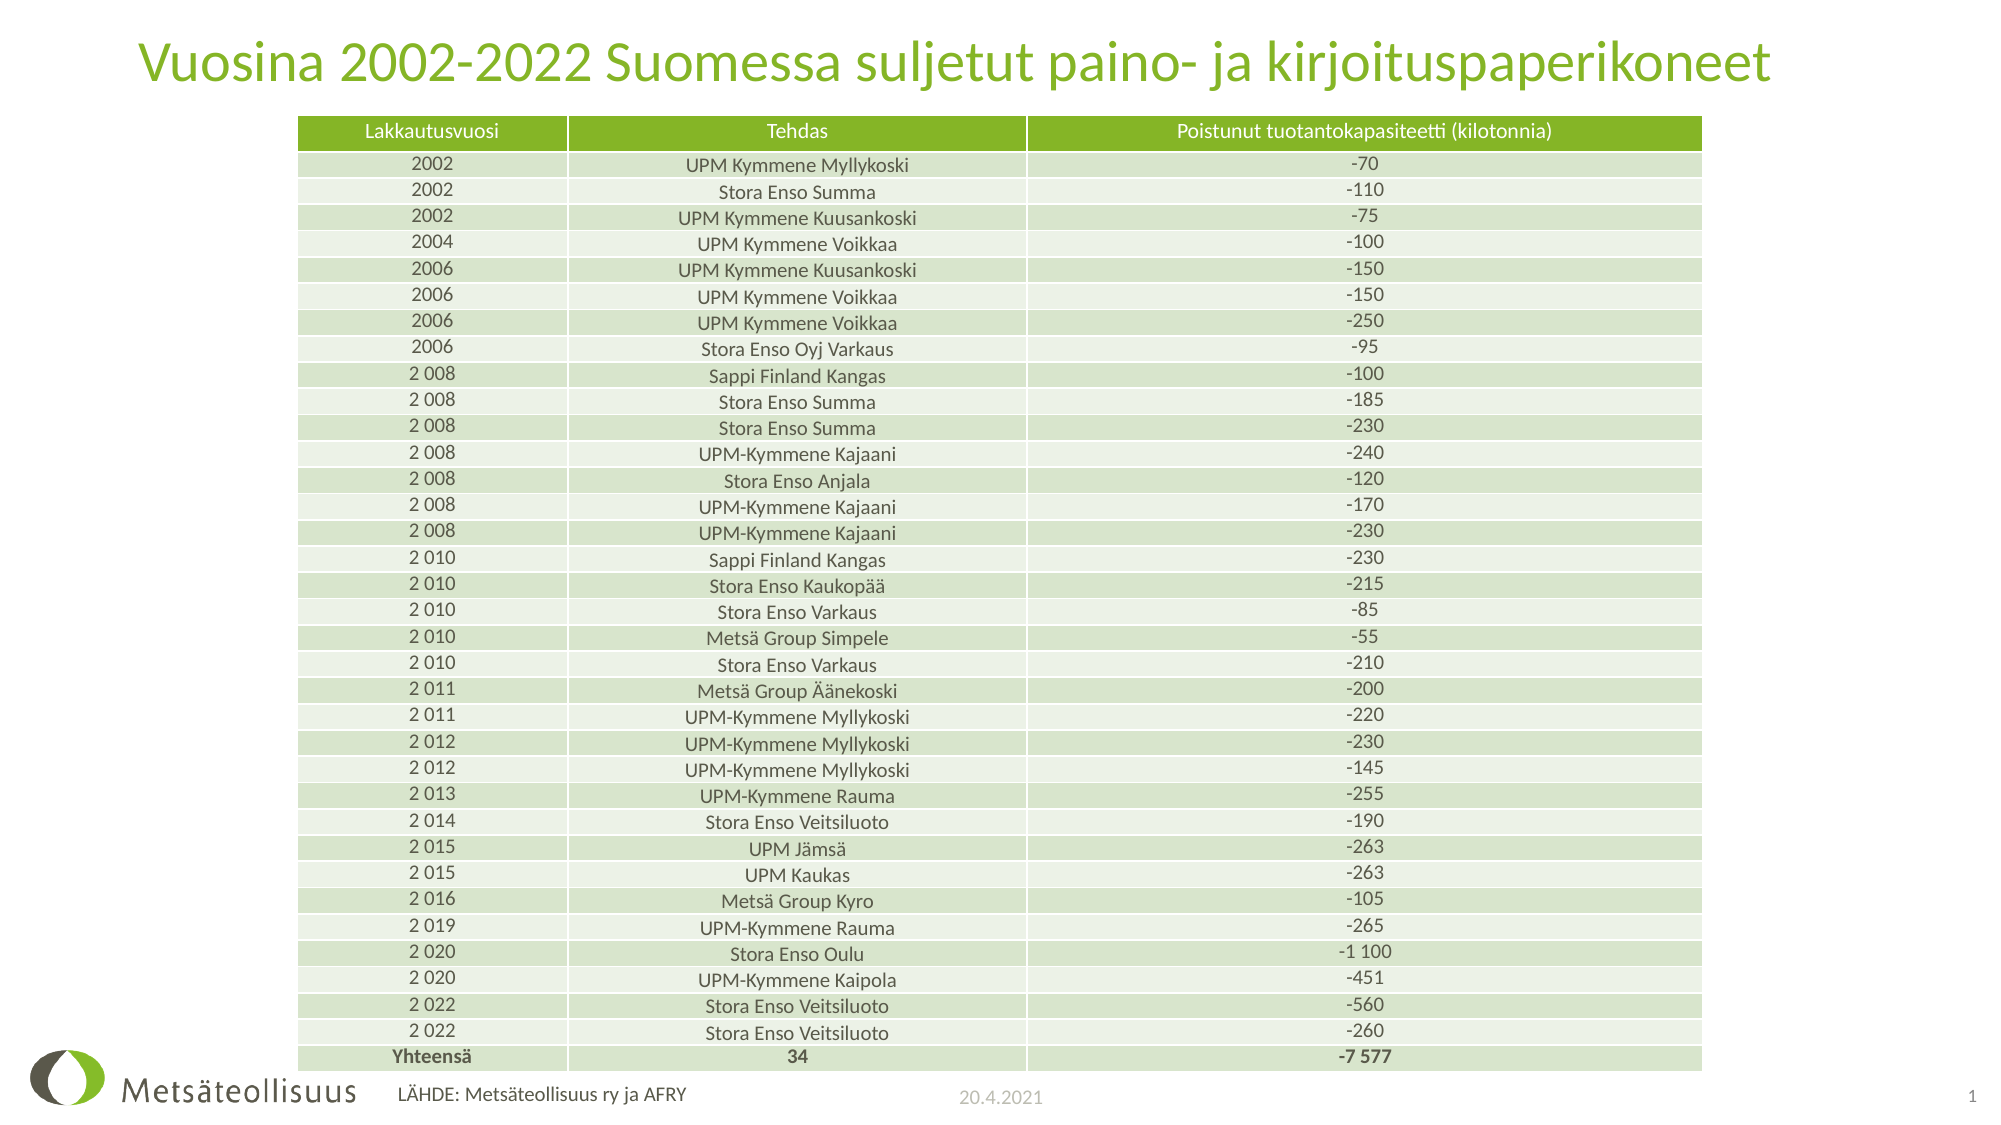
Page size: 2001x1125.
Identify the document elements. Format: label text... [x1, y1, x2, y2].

table_cell -150 [1028, 258, 1702, 282]
table_cell -150 [1028, 284, 1702, 309]
table_cell 2 008 [298, 521, 567, 545]
table_cell UPM Kymmene Kuusankoski [569, 205, 1026, 230]
table_cell UPM-Kymmene Myllykoski [569, 757, 1026, 782]
table_cell -451 [1028, 967, 1702, 992]
table_cell UPM-Kymmene Kajaani [569, 494, 1026, 519]
table_cell 2 010 [298, 599, 567, 624]
table_cell UPM-Kymmene Kajaani [569, 521, 1026, 545]
table_cell Metsä Group Kyro [569, 888, 1026, 913]
table_cell -105 [1028, 888, 1702, 913]
table_cell 2 020 [298, 967, 567, 992]
table_cell UPM Kymmene Voikkaa [569, 310, 1026, 335]
table_header Tehdas [569, 116, 1026, 151]
table_cell UPM-Kymmene Myllykoski [569, 705, 1026, 729]
table_cell Stora Enso Kaukopää [569, 573, 1026, 598]
table_cell 2 010 [298, 547, 567, 571]
table_cell 2006 [298, 337, 567, 361]
table_cell 2006 [298, 310, 567, 335]
table_cell -220 [1028, 705, 1702, 729]
table_cell -260 [1028, 1020, 1702, 1044]
table_cell -170 [1028, 494, 1702, 519]
table_cell 2 016 [298, 888, 567, 913]
table_cell 2 020 [298, 941, 567, 966]
table_cell 2 008 [298, 442, 567, 466]
table_cell UPM Kymmene Voikkaa [569, 284, 1026, 309]
table_cell -263 [1028, 862, 1702, 887]
table_cell -55 [1028, 626, 1702, 650]
table_cell -100 [1028, 363, 1702, 387]
table_cell -230 [1028, 415, 1702, 440]
table_cell 2 008 [298, 363, 567, 387]
table_cell Stora Enso Summa [569, 415, 1026, 440]
table_cell UPM Jämsä [569, 836, 1026, 860]
table_cell -265 [1028, 915, 1702, 939]
table_cell -185 [1028, 389, 1702, 414]
table_cell -215 [1028, 573, 1702, 598]
table_cell -110 [1028, 179, 1702, 203]
table_header Lakkautusvuosi [298, 116, 567, 151]
table_cell 2 010 [298, 626, 567, 650]
table_cell Stora Enso Veitsiluoto [569, 810, 1026, 834]
table_cell -145 [1028, 757, 1702, 782]
picture [29, 1049, 356, 1106]
table_cell Stora Enso Summa [569, 389, 1026, 414]
table_cell -240 [1028, 442, 1702, 466]
table_cell 2 015 [298, 862, 567, 887]
table_cell 2 011 [298, 678, 567, 703]
table_cell -190 [1028, 810, 1702, 834]
table_cell Stora Enso Summa [569, 179, 1026, 203]
table_cell 2006 [298, 284, 567, 309]
table_cell UPM Kaukas [569, 862, 1026, 887]
table_cell -7 577 [1028, 1046, 1702, 1071]
table_cell 2004 [298, 231, 567, 256]
table_cell UPM Kymmene Kuusankoski [569, 258, 1026, 282]
table_cell 2 008 [298, 389, 567, 414]
table_cell 2 014 [298, 810, 567, 834]
table_cell 2 022 [298, 1020, 567, 1044]
table_cell 2 010 [298, 573, 567, 598]
table_cell -100 [1028, 231, 1702, 256]
table_cell -85 [1028, 599, 1702, 624]
table_cell Stora Enso Oulu [569, 941, 1026, 966]
table_cell UPM Kymmene Voikkaa [569, 231, 1026, 256]
table_cell UPM-Kymmene Myllykoski [569, 731, 1026, 755]
table_cell Stora Enso Veitsiluoto [569, 1020, 1026, 1044]
table_header Poistunut tuotantokapasiteetti (kilotonnia) [1028, 116, 1702, 151]
table_cell -95 [1028, 337, 1702, 361]
table_cell -75 [1028, 205, 1702, 230]
table_cell Sappi Finland Kangas [569, 363, 1026, 387]
table_cell 2 015 [298, 836, 567, 860]
table_cell -263 [1028, 836, 1702, 860]
table_cell -210 [1028, 652, 1702, 676]
table_cell Sappi Finland Kangas [569, 547, 1026, 571]
table_cell 2 013 [298, 783, 567, 808]
table_cell -120 [1028, 468, 1702, 493]
table_cell -70 [1028, 153, 1702, 177]
table_cell -255 [1028, 783, 1702, 808]
title Vuosina 2002-2022 Suomessa suljetut paino- ja kirjoituspaperikoneet [123, 29, 1877, 106]
table_cell 2 008 [298, 468, 567, 493]
table_cell 2 008 [298, 415, 567, 440]
table_cell -560 [1028, 994, 1702, 1018]
table_cell UPM Kymmene Myllykoski [569, 153, 1026, 177]
table_cell -250 [1028, 310, 1702, 335]
table_cell Stora Enso Varkaus [569, 599, 1026, 624]
table_cell UPM-Kymmene Rauma [569, 783, 1026, 808]
table_cell 2 008 [298, 494, 567, 519]
table_cell Yhteensä [298, 1046, 567, 1071]
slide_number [776, 1073, 1227, 1119]
table_cell 2006 [298, 258, 567, 282]
table_cell Metsä Group Simpele [569, 626, 1026, 650]
table_cell -230 [1028, 521, 1702, 545]
table_cell Stora Enso Anjala [569, 468, 1026, 493]
table_cell 2002 [298, 205, 567, 230]
table_cell 2002 [298, 153, 567, 177]
table_cell Metsä Group Äänekoski [569, 678, 1026, 703]
table_cell -200 [1028, 678, 1702, 703]
table_cell 2 012 [298, 757, 567, 782]
table_cell 2 022 [298, 994, 567, 1018]
table_cell Stora Enso Oyj Varkaus [569, 337, 1026, 361]
slide_number 1 [1898, 1085, 1978, 1114]
table_cell Stora Enso Veitsiluoto [569, 994, 1026, 1018]
table_cell UPM-Kymmene Rauma [569, 915, 1026, 939]
table_cell UPM-Kymmene Kajaani [569, 442, 1026, 466]
table_cell -1 100 [1028, 941, 1702, 966]
table_cell 2 012 [298, 731, 567, 755]
table_cell UPM-Kymmene Kaipola [569, 967, 1026, 992]
table_cell 2 019 [298, 915, 567, 939]
table_cell 2 010 [298, 652, 567, 676]
table_cell -230 [1028, 731, 1702, 755]
table_cell -230 [1028, 547, 1702, 571]
table_cell 2 011 [298, 705, 567, 729]
table_cell Stora Enso Varkaus [569, 652, 1026, 676]
table_cell 2002 [298, 179, 567, 203]
table_cell 34 [569, 1046, 1026, 1071]
